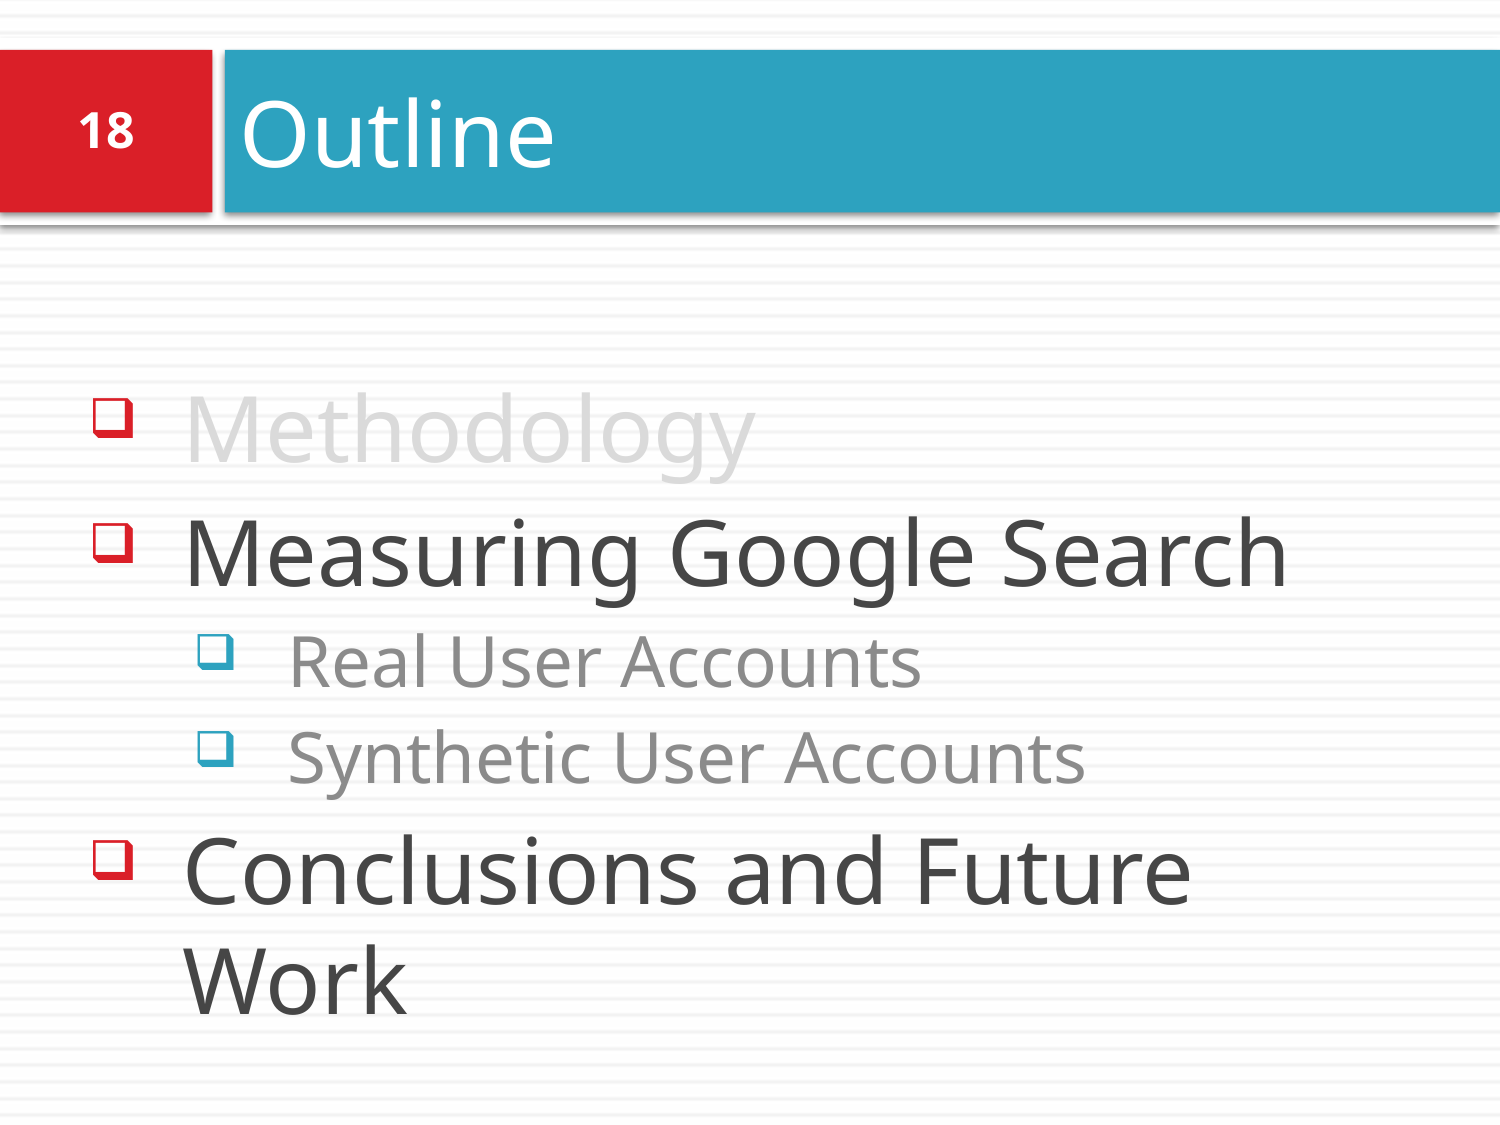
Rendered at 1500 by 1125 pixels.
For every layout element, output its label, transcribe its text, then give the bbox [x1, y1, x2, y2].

slide_number 18 [0, 75, 213, 191]
title Outline [225, 50, 1475, 213]
list Methodology Measuring Google Search Real User Accounts Synthetic User Accounts Conclusions and Future Work [73, 363, 1442, 988]
